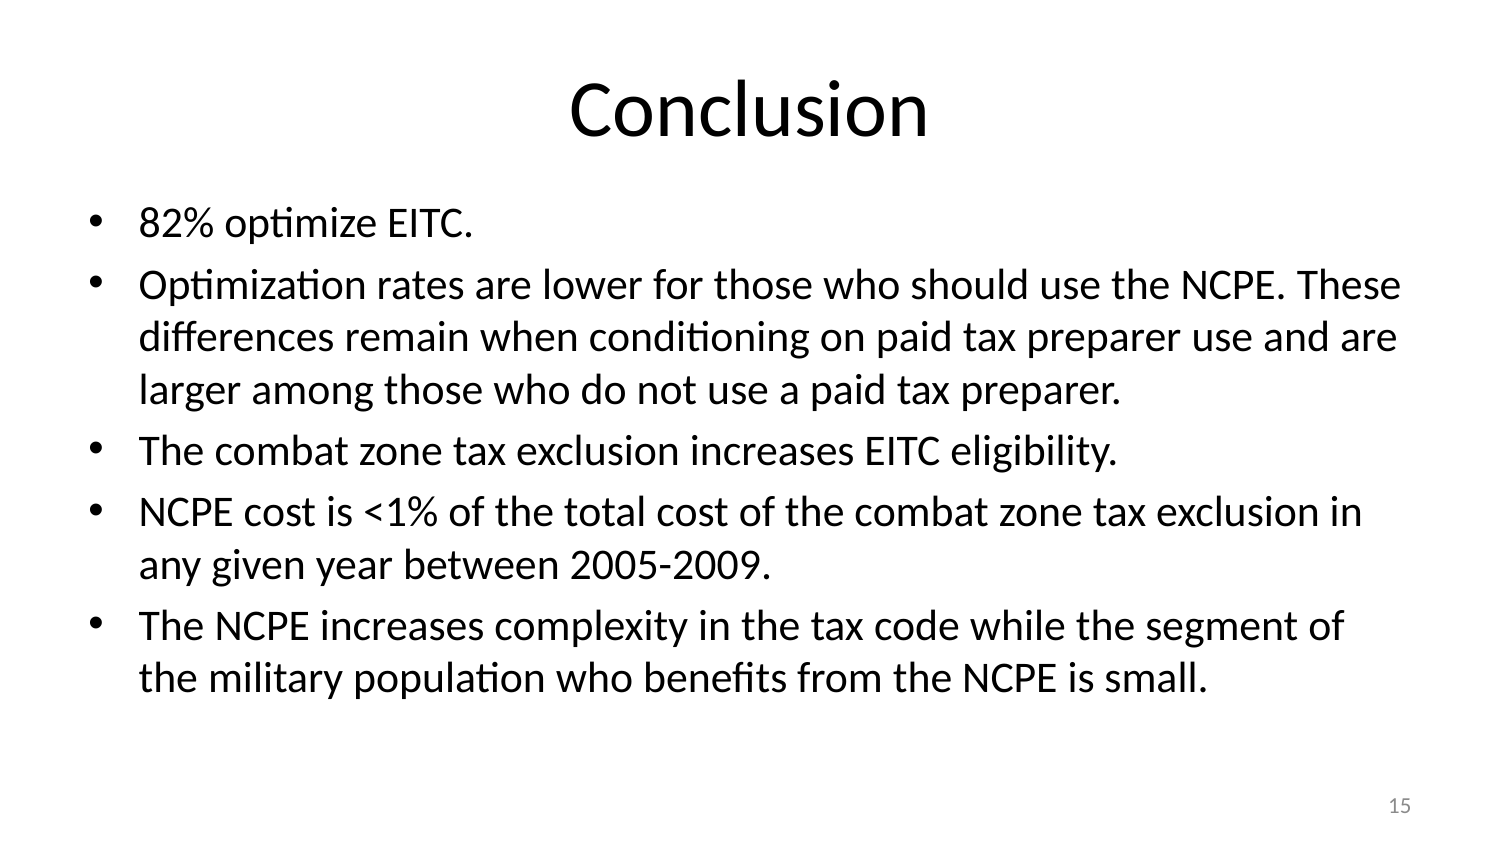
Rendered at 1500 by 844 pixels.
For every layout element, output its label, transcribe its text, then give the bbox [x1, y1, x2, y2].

list 82% optimize EITC. Optimization rates are lower for those who should use the NCPE. These differences remain when conditioning on paid tax preparer use and are larger among those who do not use a paid tax preparer. The combat zone tax exclusion increases EITC eligibility. NCPE cost is <1% of the total cost of the combat zone tax exclusion in any given year between 2005-2009. The NCPE increases complexity in the tax code while the segment of the military population who benefits from the NCPE is small. [74, 187, 1425, 745]
title Conclusion [74, 33, 1425, 175]
slide_number 15 [1074, 782, 1426, 827]
